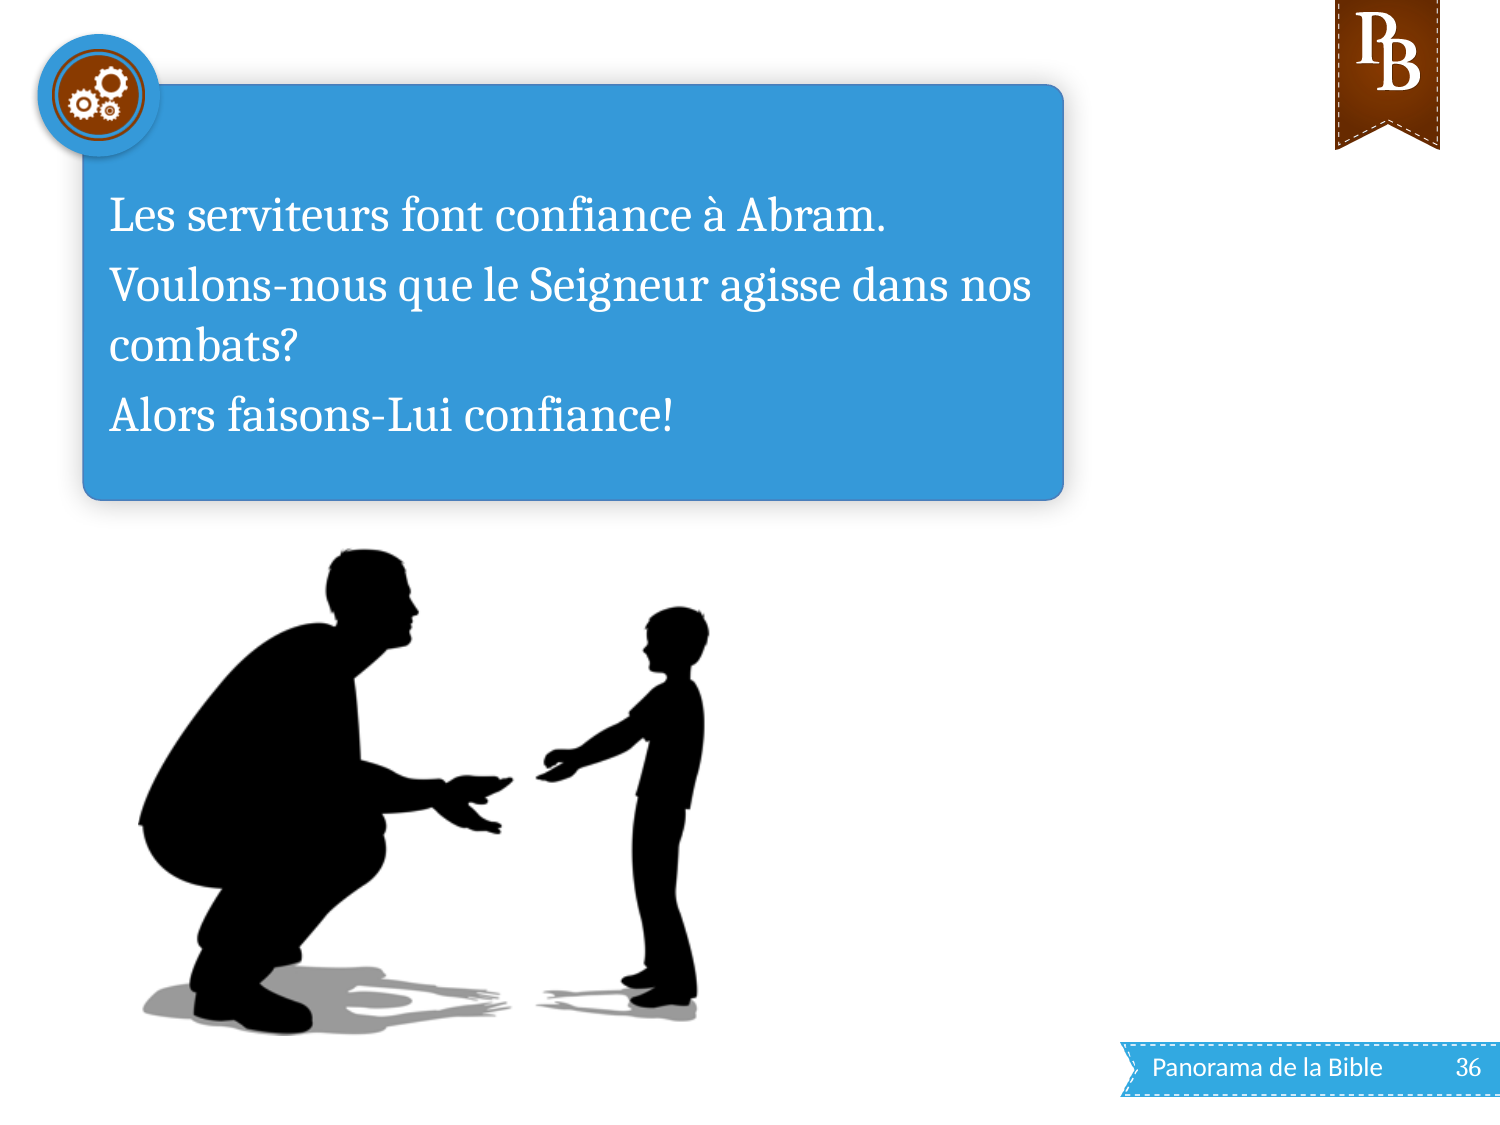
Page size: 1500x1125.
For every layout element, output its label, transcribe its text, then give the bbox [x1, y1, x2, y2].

picture [83, 547, 766, 1036]
picture [52, 49, 145, 142]
picture [1120, 1042, 1500, 1097]
list Les serviteurs font confiance à Abram. Voulons-nous que le Seigneur agisse dans nos combats? Alors faisons-Lui confiance! [95, 173, 1064, 500]
picture [1335, 0, 1440, 150]
